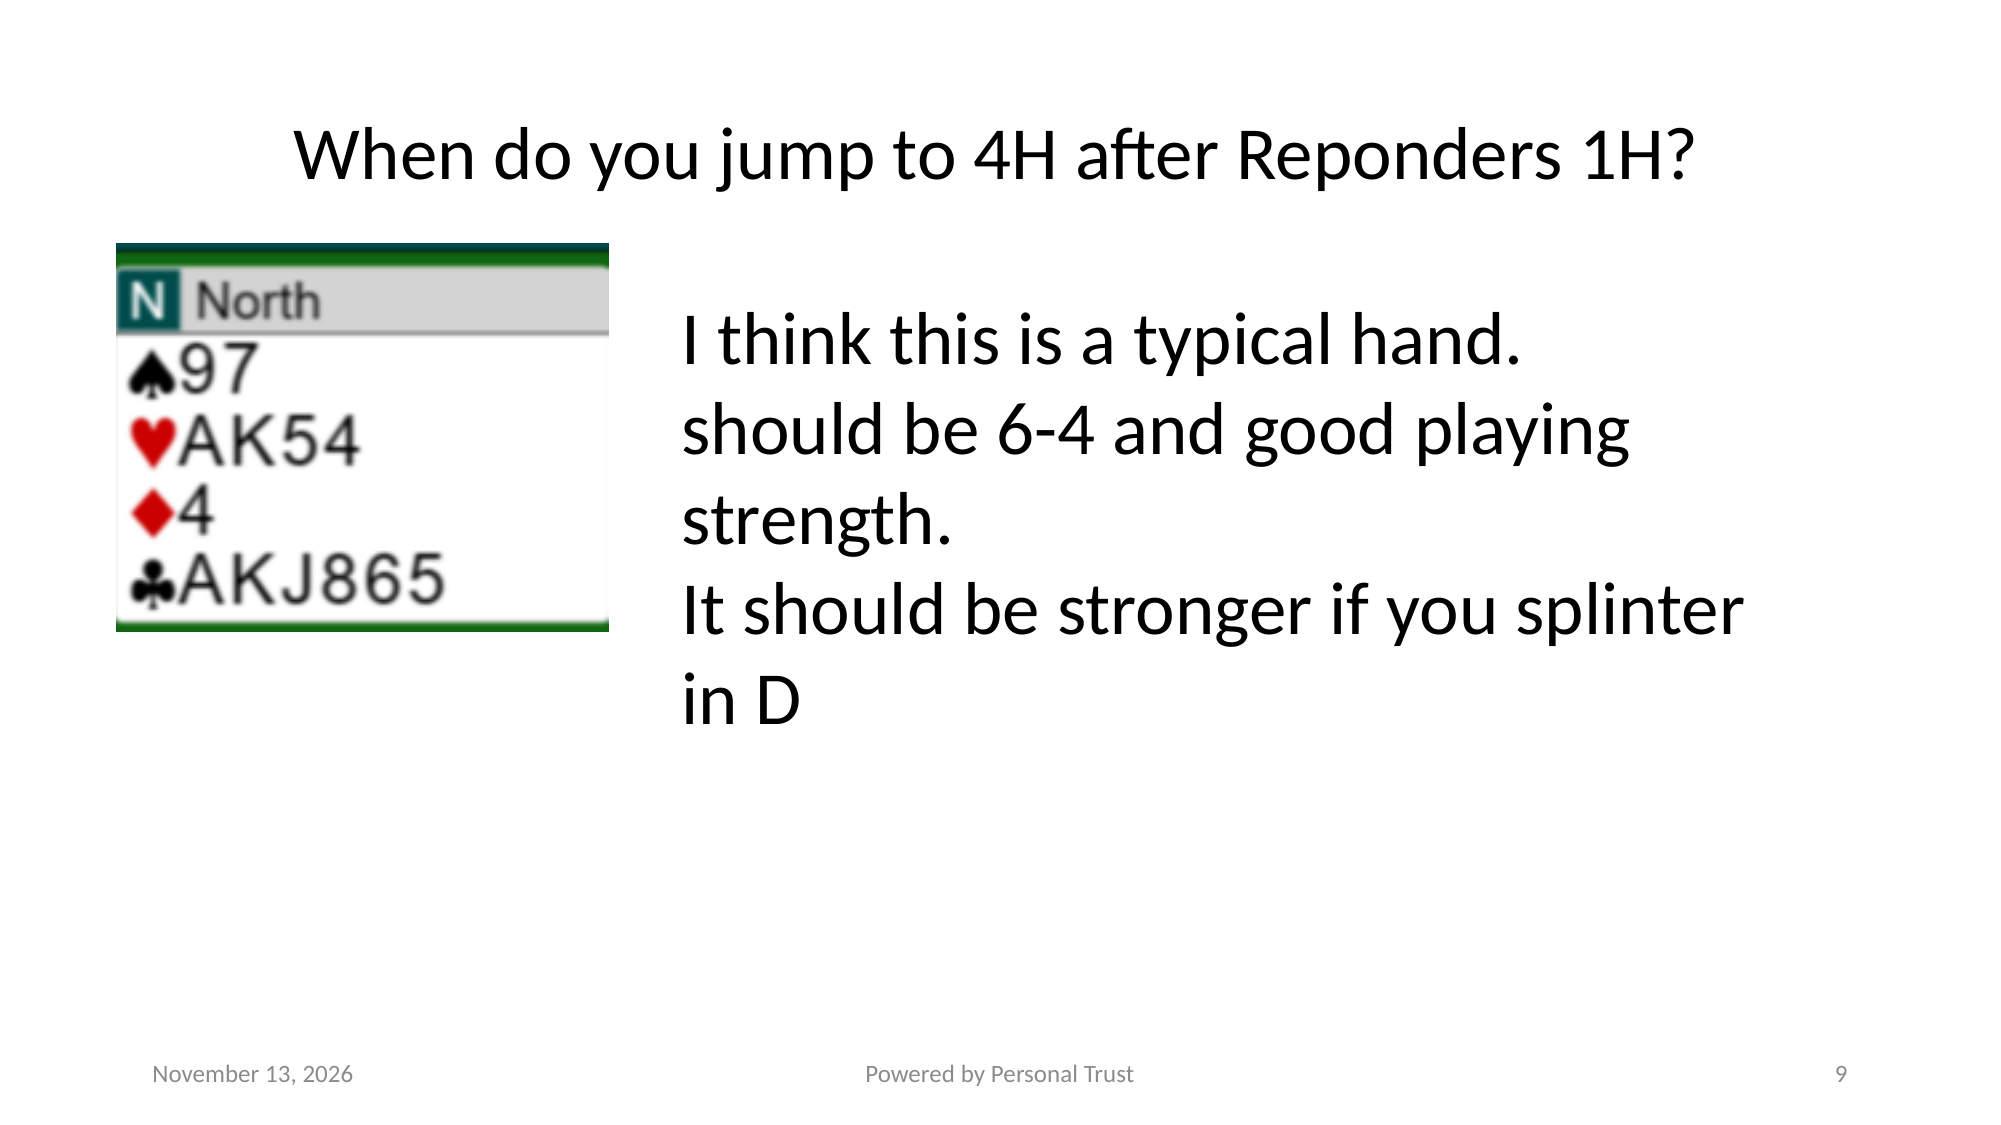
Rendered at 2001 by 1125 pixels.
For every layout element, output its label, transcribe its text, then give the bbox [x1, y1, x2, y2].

picture [116, 243, 609, 632]
text_box I think this is a typical hand. should be 6-4 and good playing strength. It should be stronger if you splinter in D [666, 282, 1762, 747]
text_box When do you jump to 4H after Reponders 1H? [279, 96, 1715, 202]
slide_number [137, 1042, 588, 1103]
footer Powered by Personal Trust [662, 1042, 1338, 1103]
text_box [79, 67, 1922, 1016]
slide_number 9 [1412, 1042, 1863, 1103]
